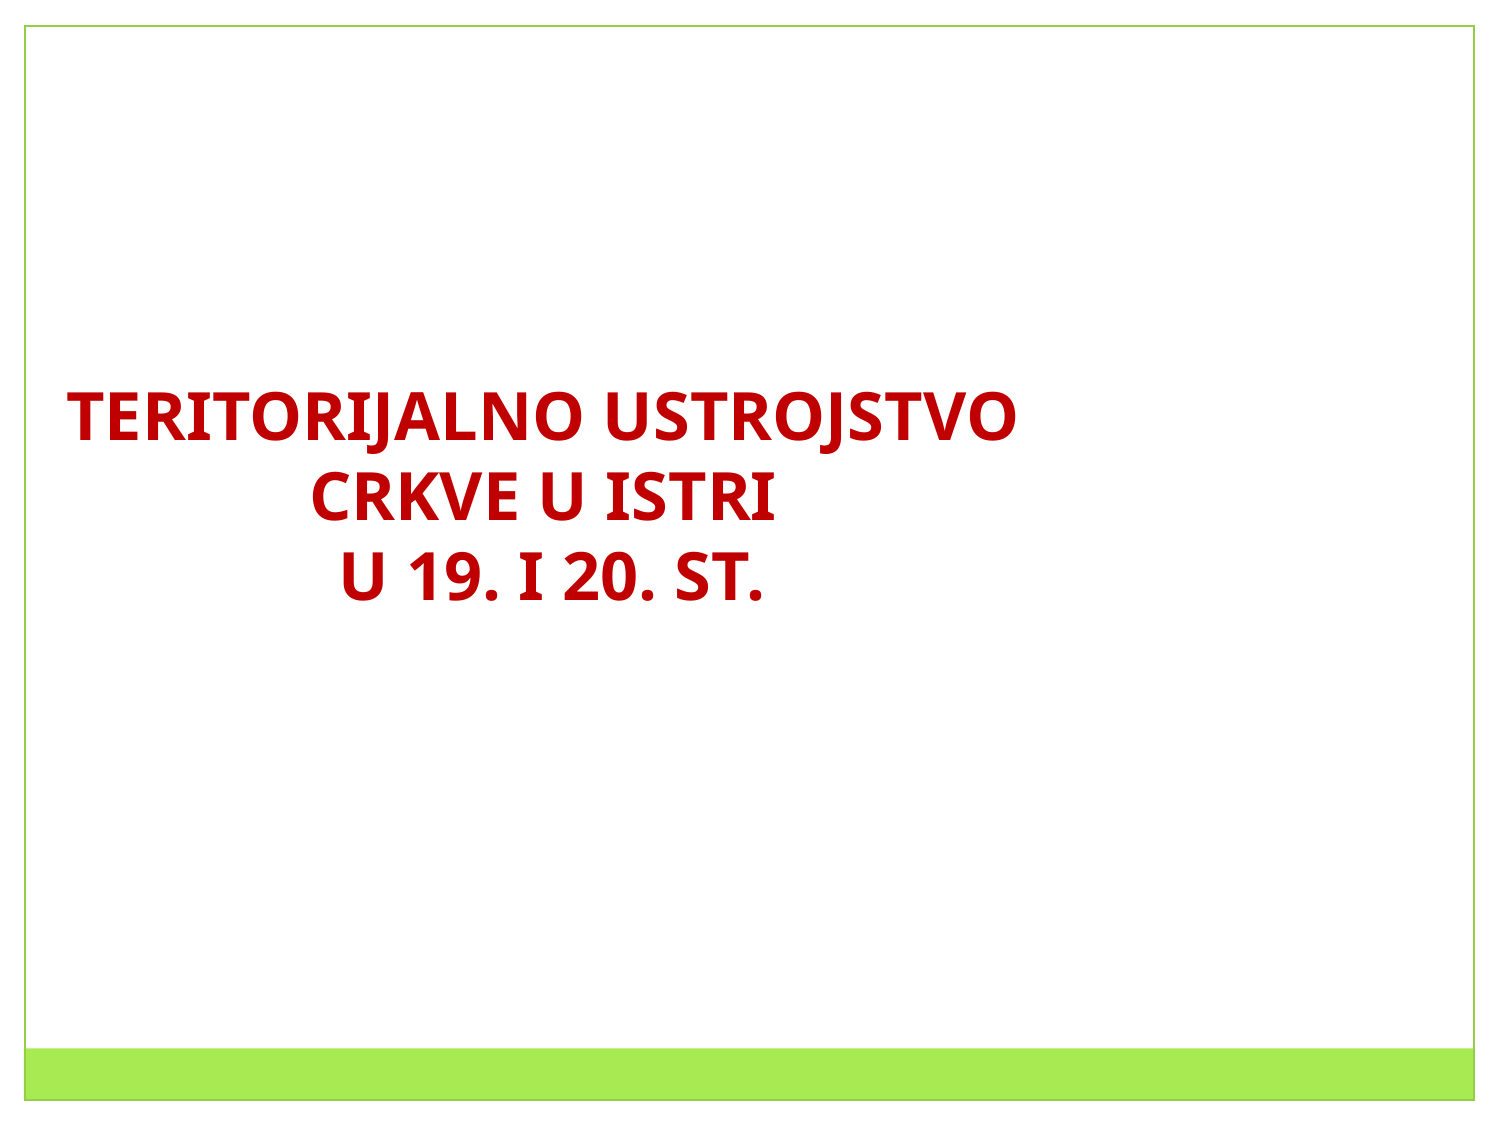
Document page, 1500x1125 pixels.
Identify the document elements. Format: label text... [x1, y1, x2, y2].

title TERITORIJALNO USTROJSTVO CRKVE U ISTRI U 19. I 20. ST. [0, 278, 1104, 622]
